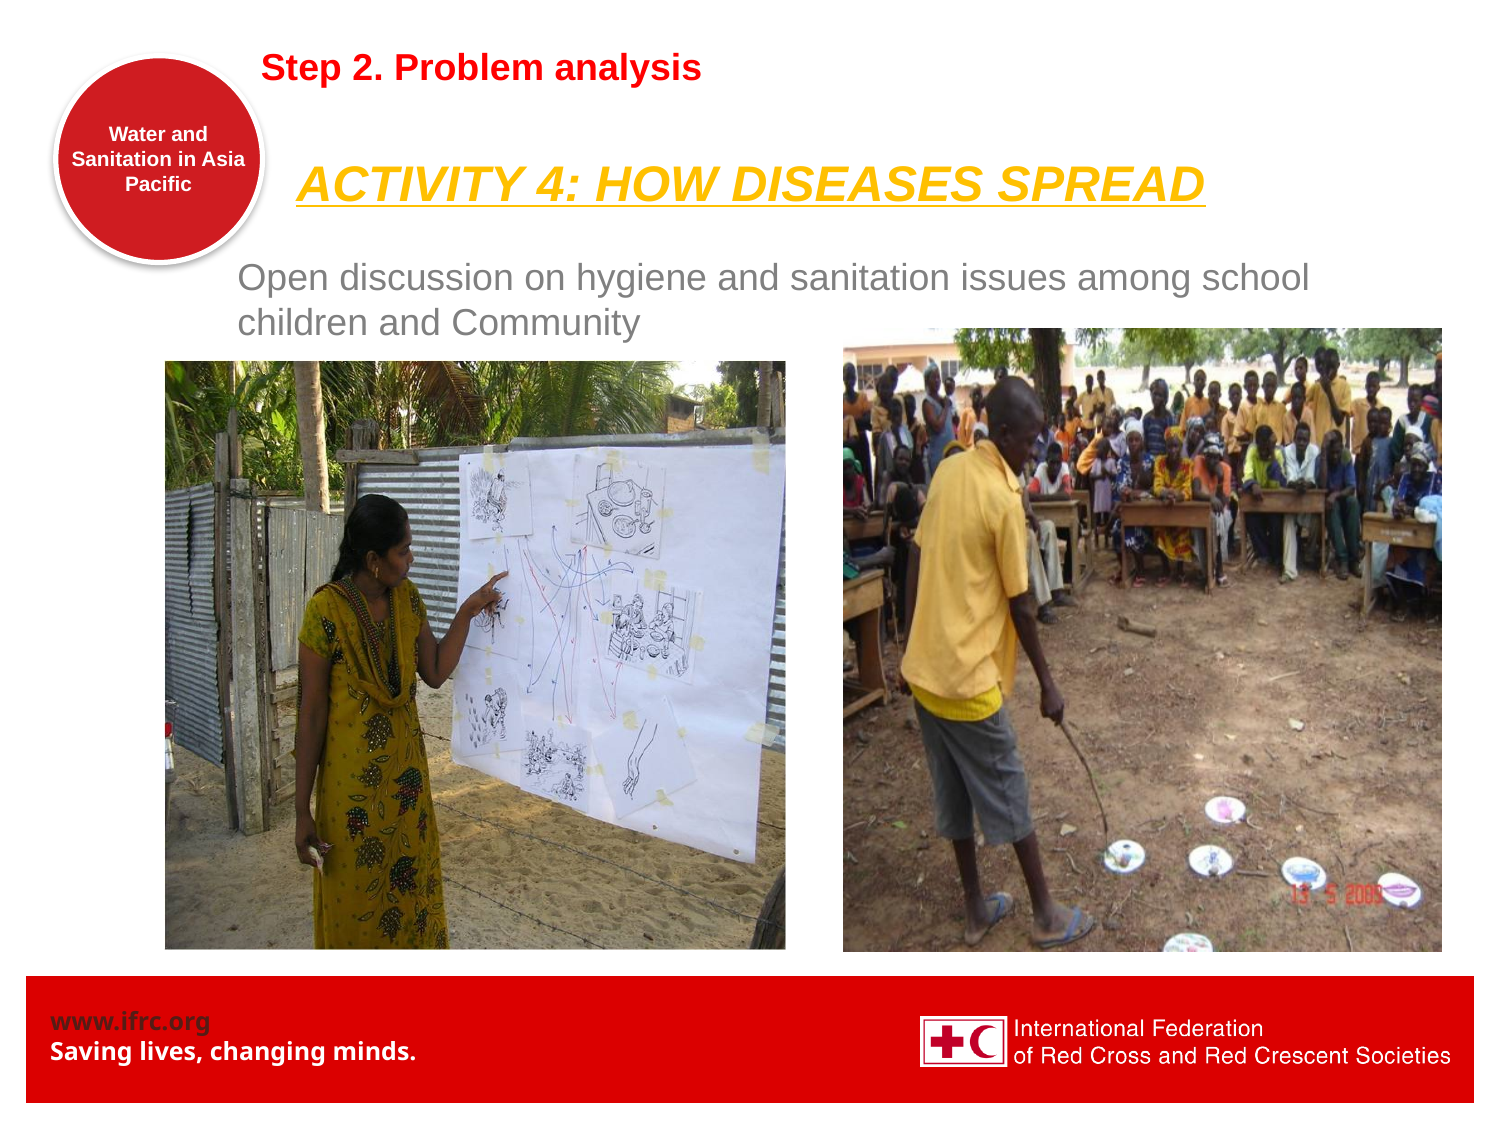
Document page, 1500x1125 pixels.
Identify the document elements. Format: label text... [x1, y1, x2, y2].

picture [920, 1016, 1450, 1067]
text_box Open discussion on hygiene and sanitation issues among school children and Community [222, 246, 1453, 351]
picture [843, 327, 1442, 952]
text_box Step 2. Problem analysis [246, 35, 938, 95]
picture [163, 359, 786, 950]
title ACTIVITY 4: HOW DISEASES SPREAD [280, 116, 1313, 246]
